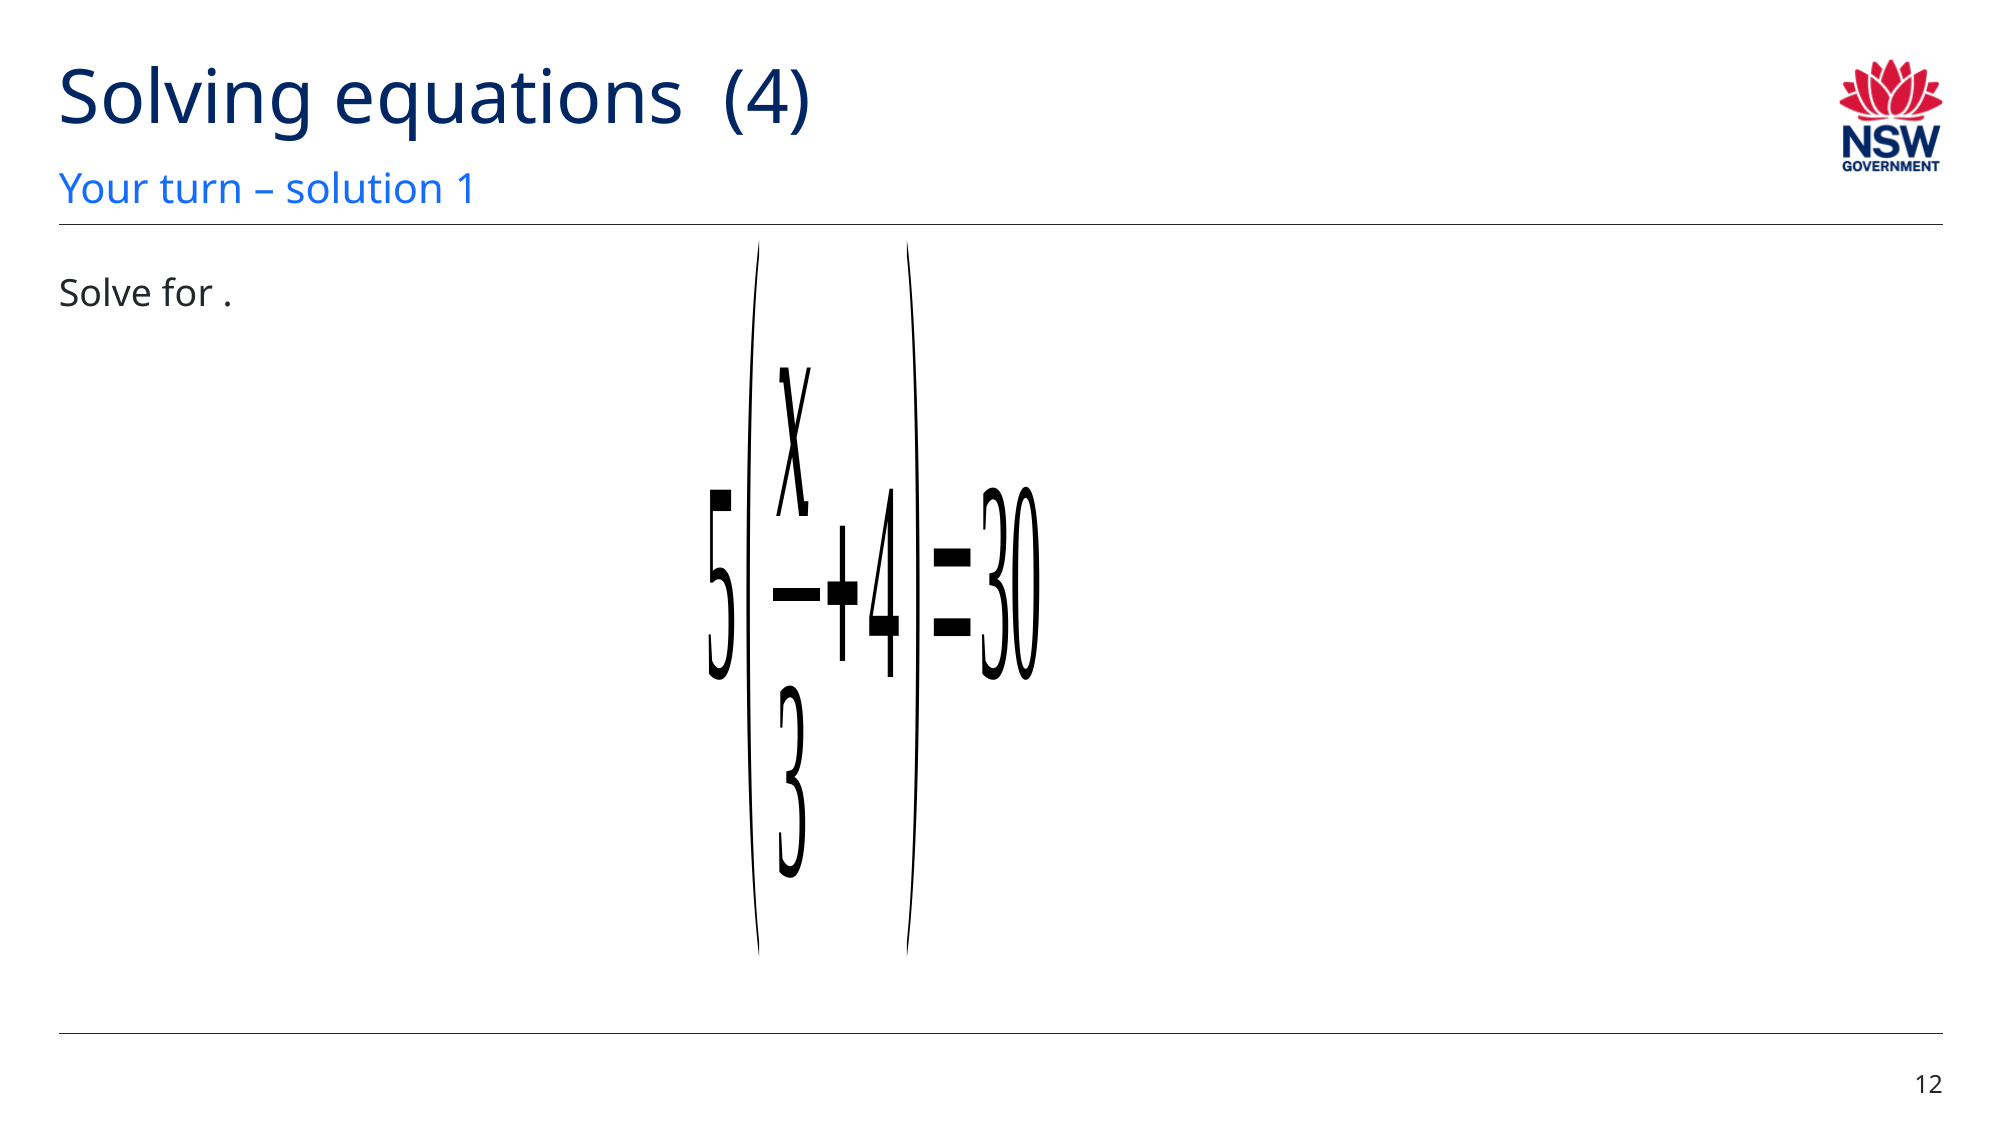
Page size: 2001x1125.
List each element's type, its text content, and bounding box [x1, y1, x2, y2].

picture [1839, 59, 1943, 172]
slide_number 12 [1824, 1068, 1943, 1099]
list Your turn – solution 1 [59, 161, 1713, 212]
title Solving equations (4) [59, 59, 1713, 149]
